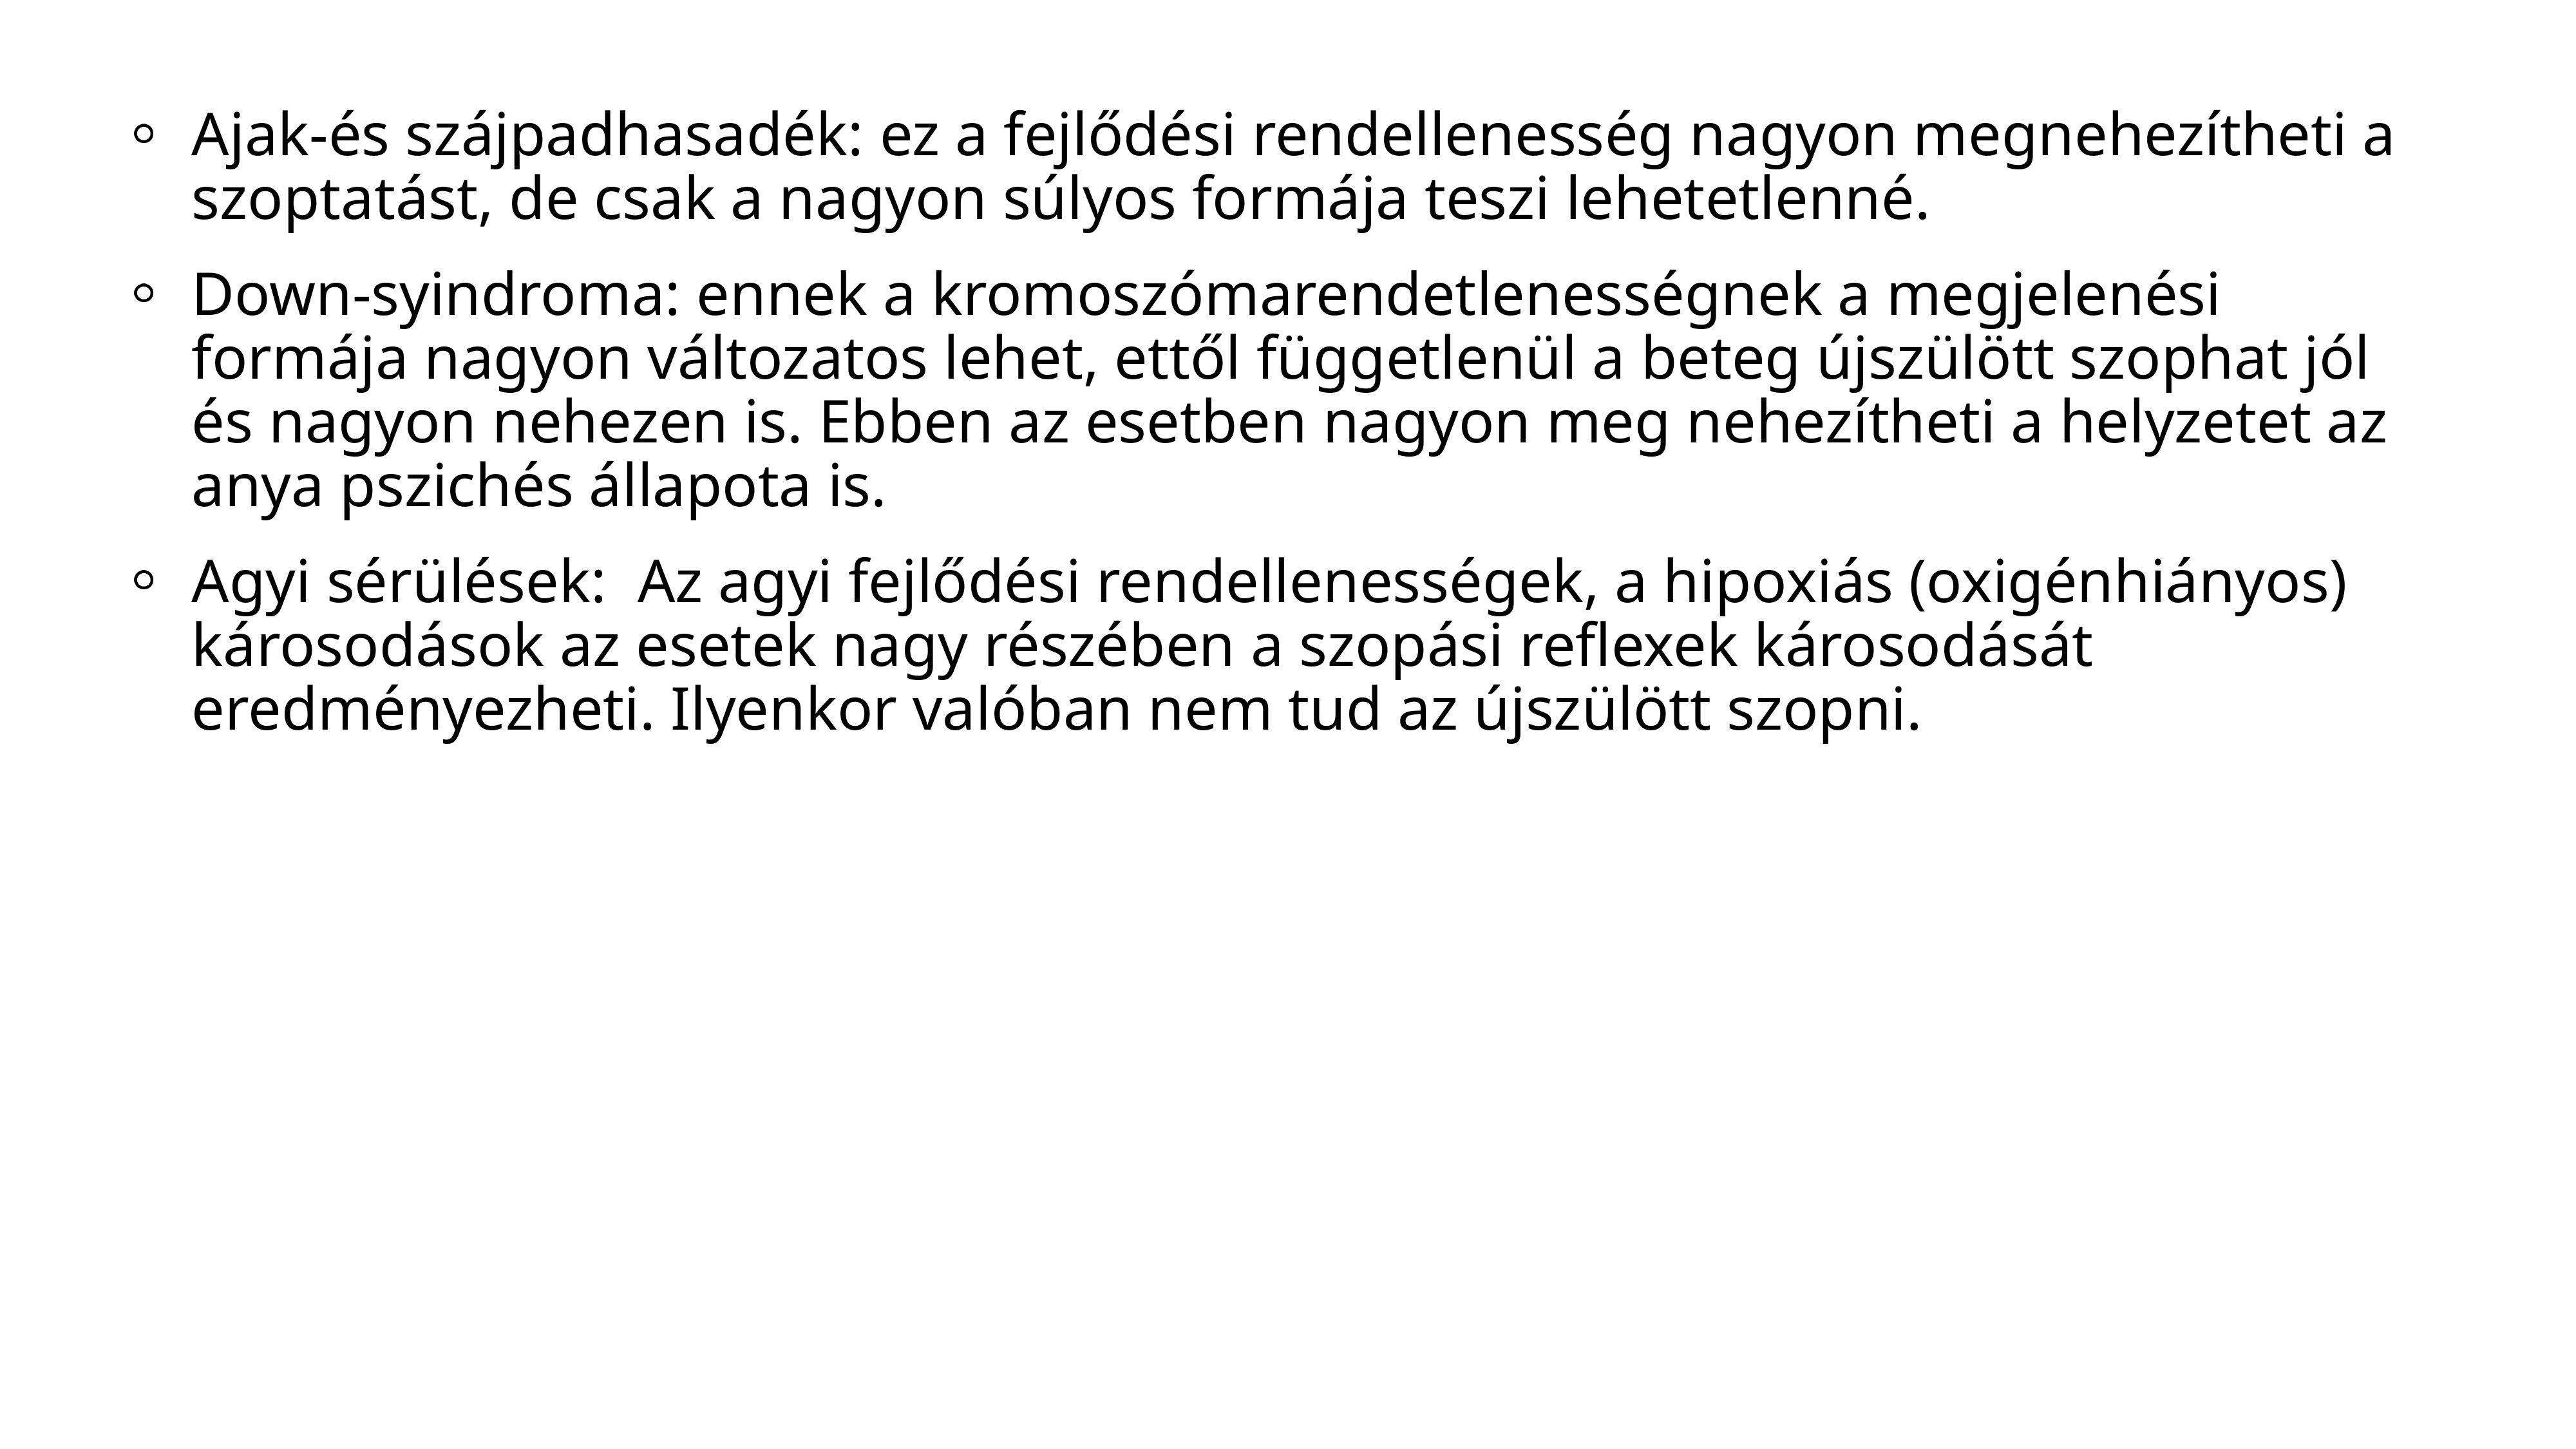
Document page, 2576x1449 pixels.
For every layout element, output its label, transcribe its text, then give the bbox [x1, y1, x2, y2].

picture [134, 570, 153, 589]
picture [134, 124, 153, 143]
list Ajak-és szájpadhasadék: ez a fejlődési rendellenesség nagyon megnehezítheti a szoptatást, de csak a nagyon súlyos formája teszi lehetetlenné. Down-syindroma: ennek a kromoszómarendetlenességnek a megjelenési formája nagyon változatos lehet, ettől függetlenül a beteg újszülött szophat jól és nagyon nehezen is. Ebben az esetben nagyon meg nehezítheti a helyzetet az anya pszichés állapota is. Agyi sérülések: Az agyi fejlődési rendellenességek, a hipoxiás (oxigénhiányos) károsodások az esetek nagy részében a szopási reflexek károsodását eredményezheti. Ilyenkor valóban nem tud az újszülött szopni. [128, 99, 2448, 1321]
picture [134, 283, 153, 302]
